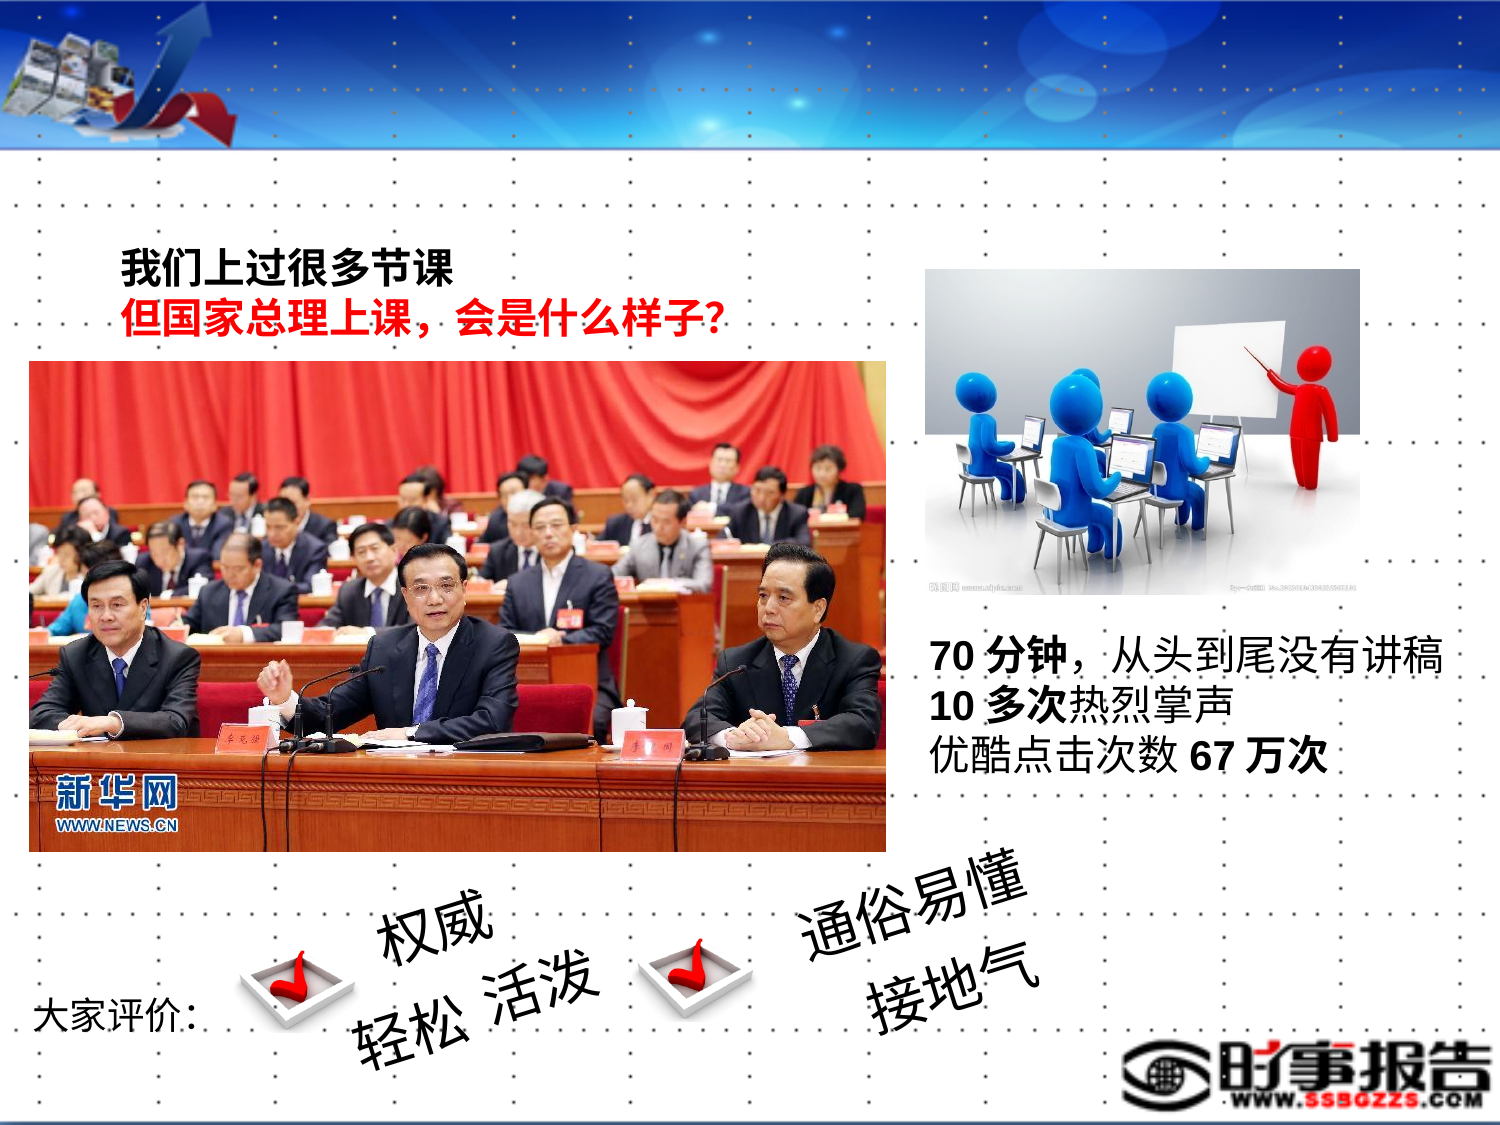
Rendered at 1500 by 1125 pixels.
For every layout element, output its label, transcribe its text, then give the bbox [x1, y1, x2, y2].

text_box 通俗易懂 [773, 820, 1060, 983]
picture [0, 0, 1500, 1125]
text_box 大家评价： [17, 984, 337, 1045]
text_box 轻松 [337, 972, 522, 1095]
text_box 70分钟，从头到尾没有讲稿 10多次热烈掌声 优酷点击次数67万次 [914, 621, 1465, 786]
text_box 接地气 [841, 893, 1128, 1056]
text_box 活泼 [457, 914, 632, 1048]
text_box 我们上过很多节课 但国家总理上课，会是什么样子？ [105, 234, 868, 350]
text_box 权威 [351, 860, 545, 989]
